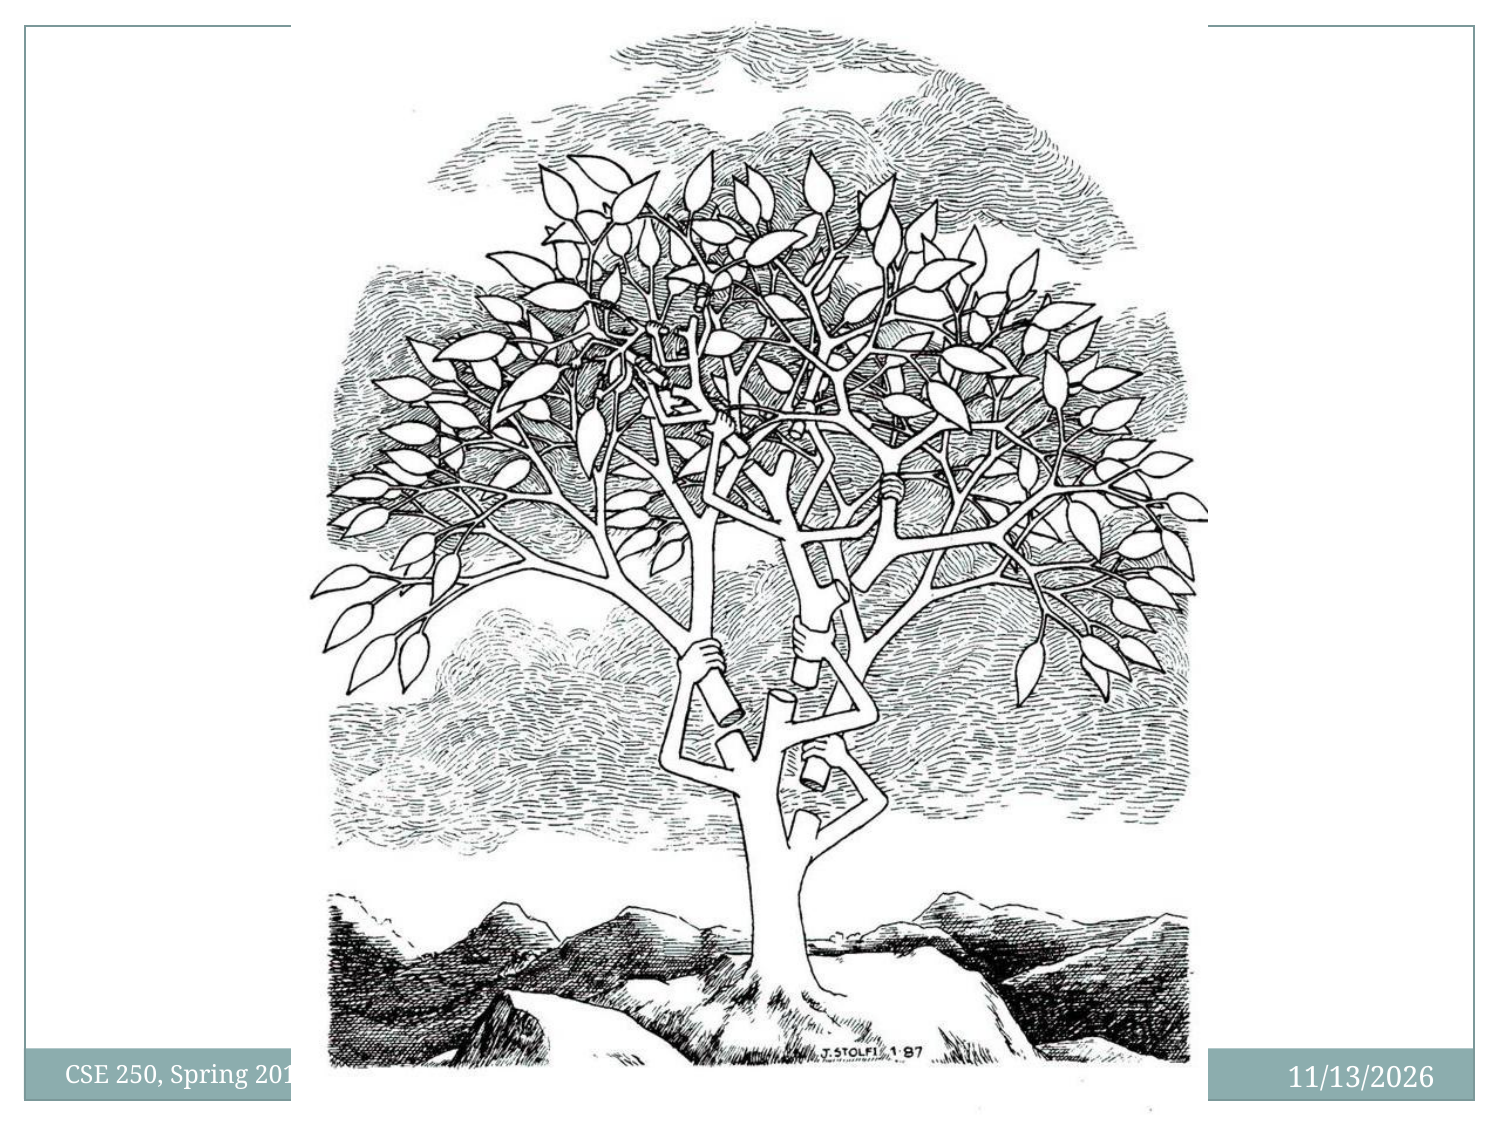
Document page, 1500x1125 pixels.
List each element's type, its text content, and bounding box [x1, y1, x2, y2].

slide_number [1214, 1050, 1450, 1111]
footer CSE 250, Spring 2012, SUNY Buffalo, @Hung Q. Ngo [50, 1051, 285, 1112]
picture [291, 0, 1208, 1125]
